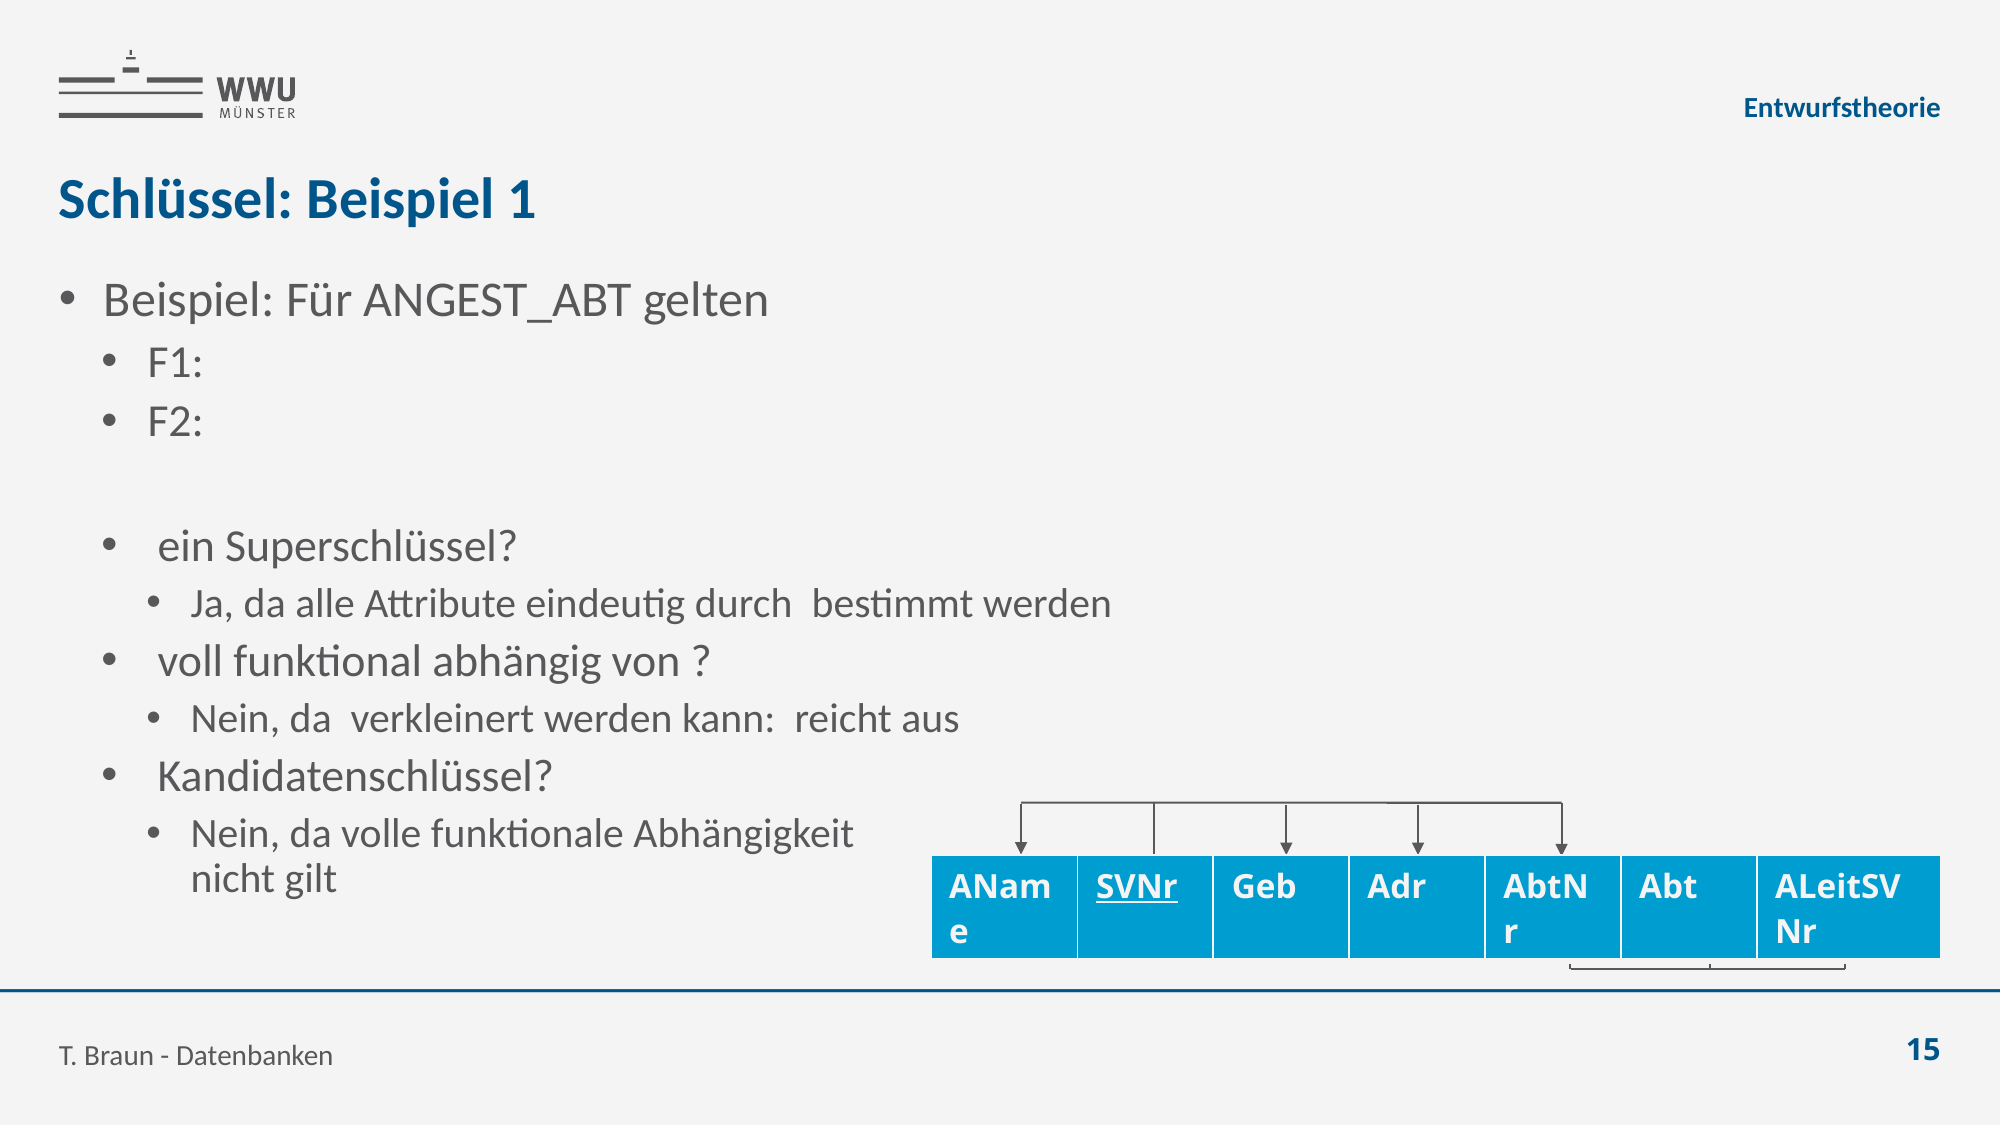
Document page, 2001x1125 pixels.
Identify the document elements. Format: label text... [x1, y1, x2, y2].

footer T. Braun - Datenbanken [58, 1012, 1440, 1072]
slide_number Entwurfstheorie [589, 63, 1941, 123]
table_header Geb [1214, 856, 1348, 958]
table_header Abt [1622, 856, 1756, 958]
table_header ALeitSVNr [1758, 856, 1940, 958]
table_header AbtNr [1486, 856, 1620, 958]
table_header SVNr [1078, 856, 1212, 958]
table_header Adr [1350, 856, 1484, 958]
table_header AName [932, 856, 1077, 958]
title Schlüssel: Beispiel 1 [58, 148, 1941, 243]
slide_number 15 [1822, 1012, 1941, 1072]
